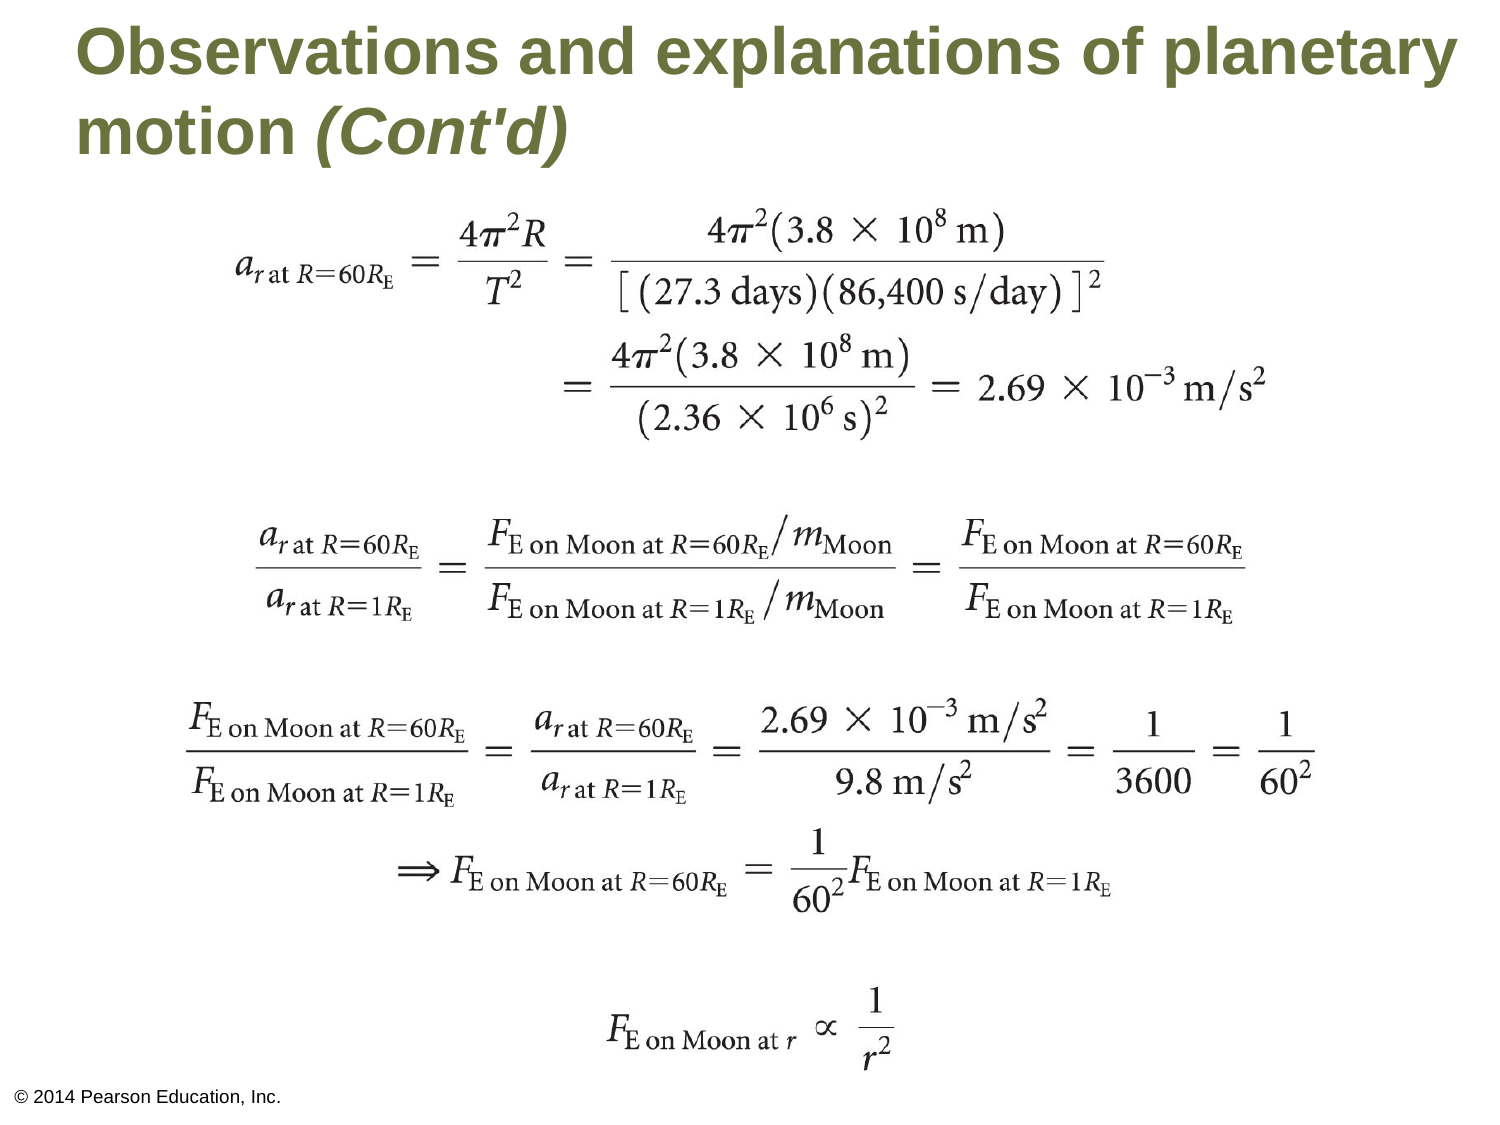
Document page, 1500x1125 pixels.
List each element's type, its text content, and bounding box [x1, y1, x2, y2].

title Observations and explanations of planetary motion (Cont'd) [0, 0, 1500, 177]
footer © 2014 Pearson Education, Inc. [14, 1084, 900, 1115]
picture [176, 199, 1323, 1072]
